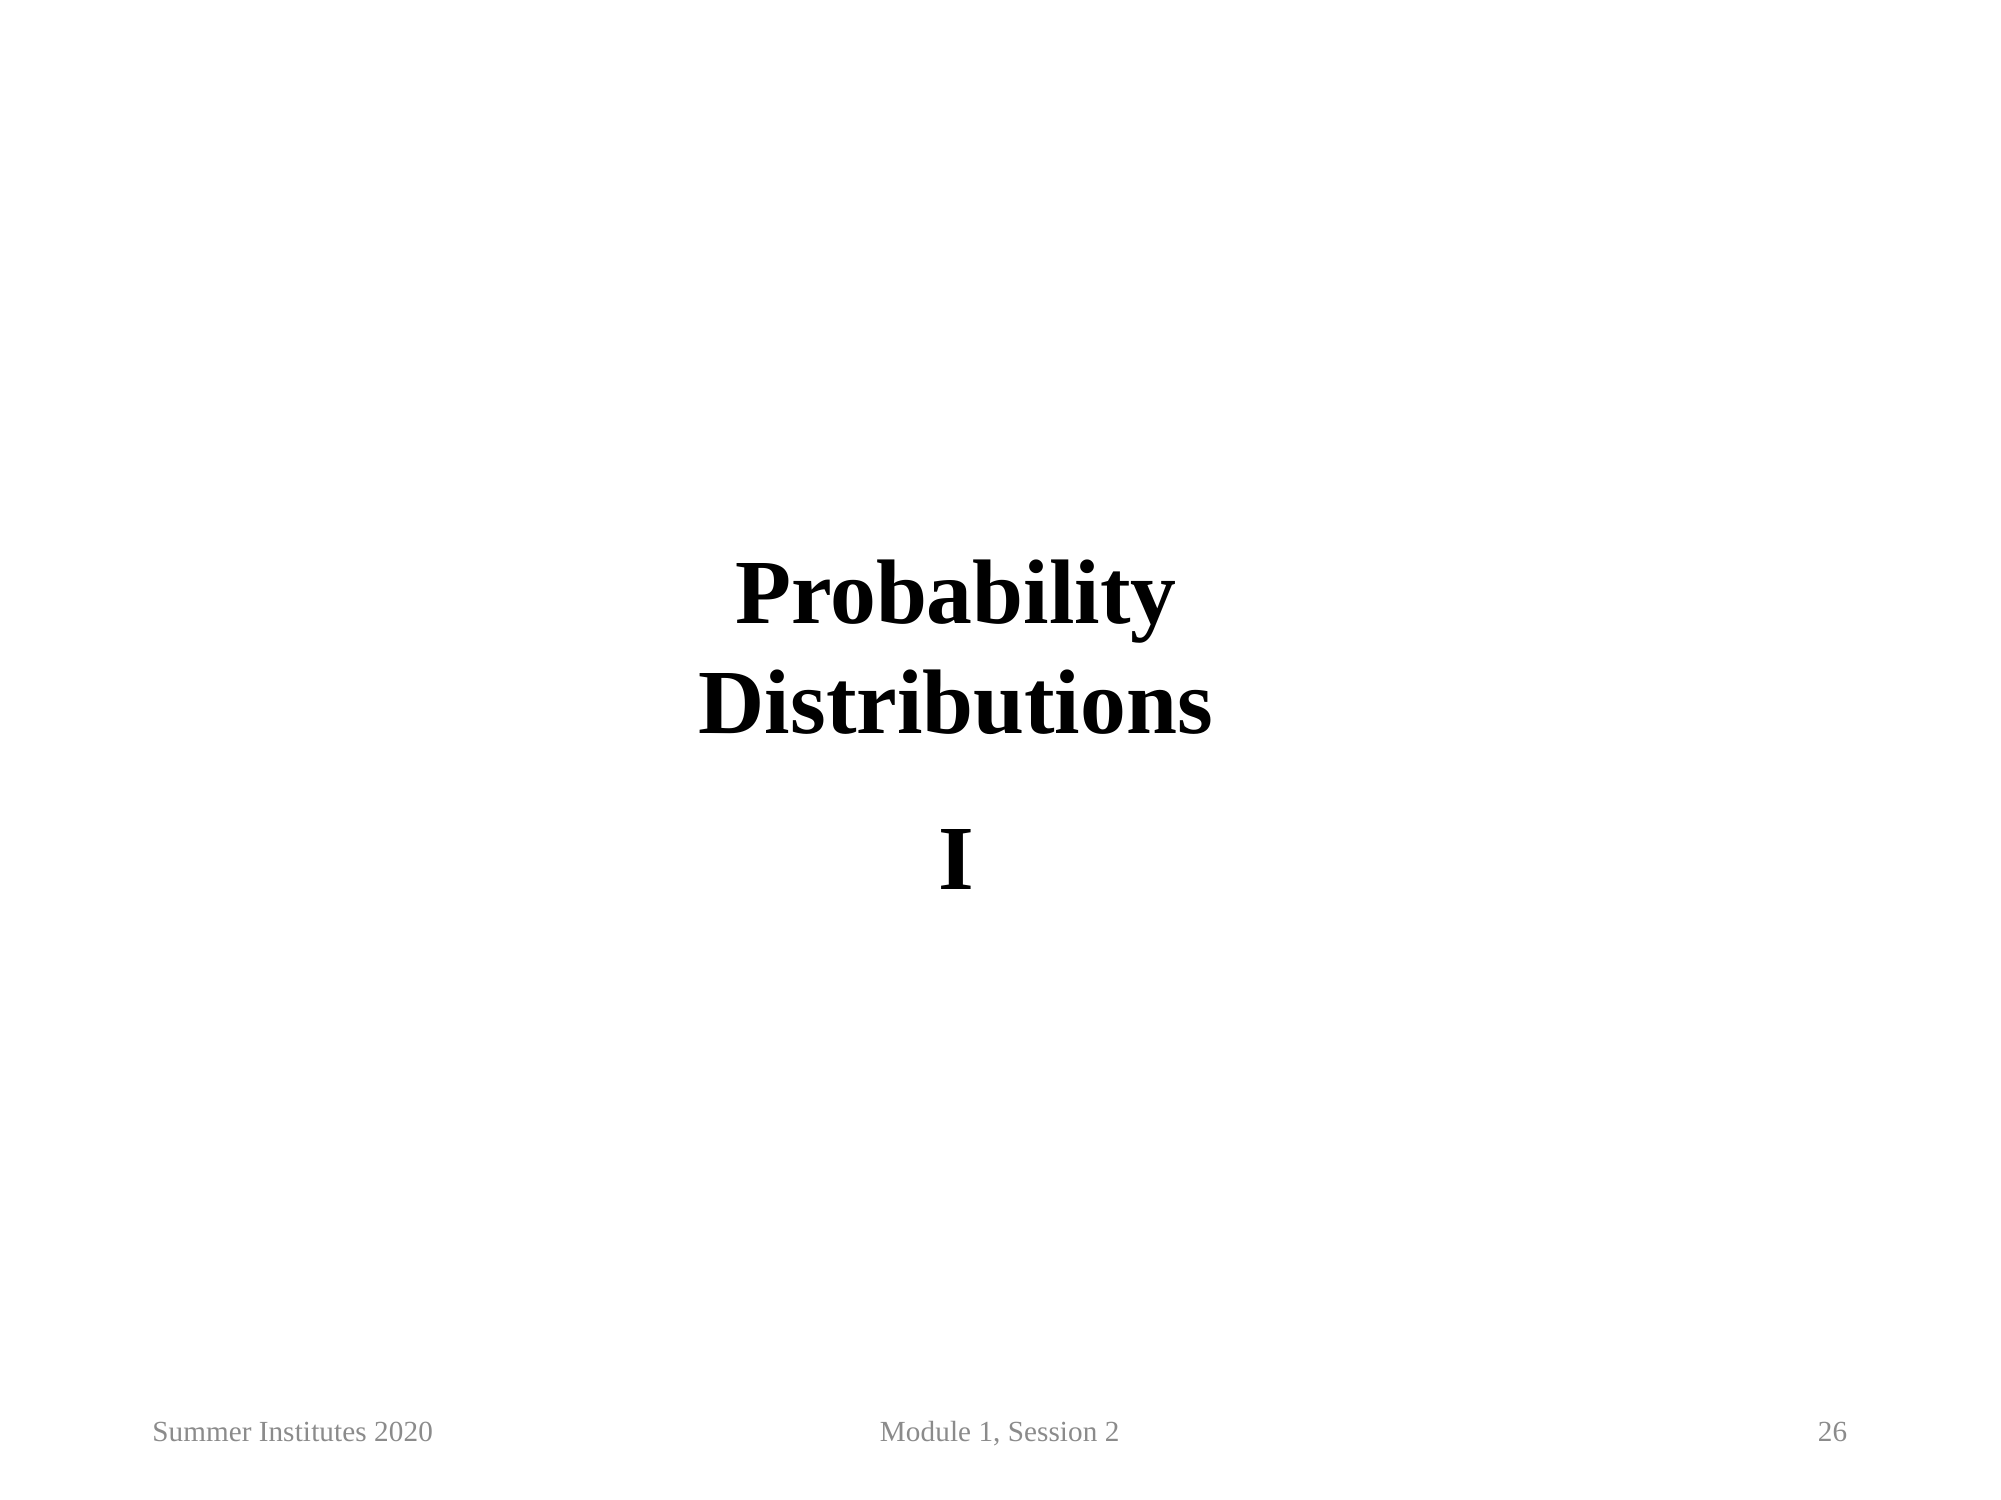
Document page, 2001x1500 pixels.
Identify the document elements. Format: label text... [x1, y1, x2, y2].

slide_number 26 [1412, 1390, 1863, 1471]
footer Module 1, Session 2 [662, 1390, 1338, 1471]
text_box Probability Distributions I [624, 524, 1288, 916]
slide_number Summer Institutes 2020 [137, 1390, 588, 1471]
